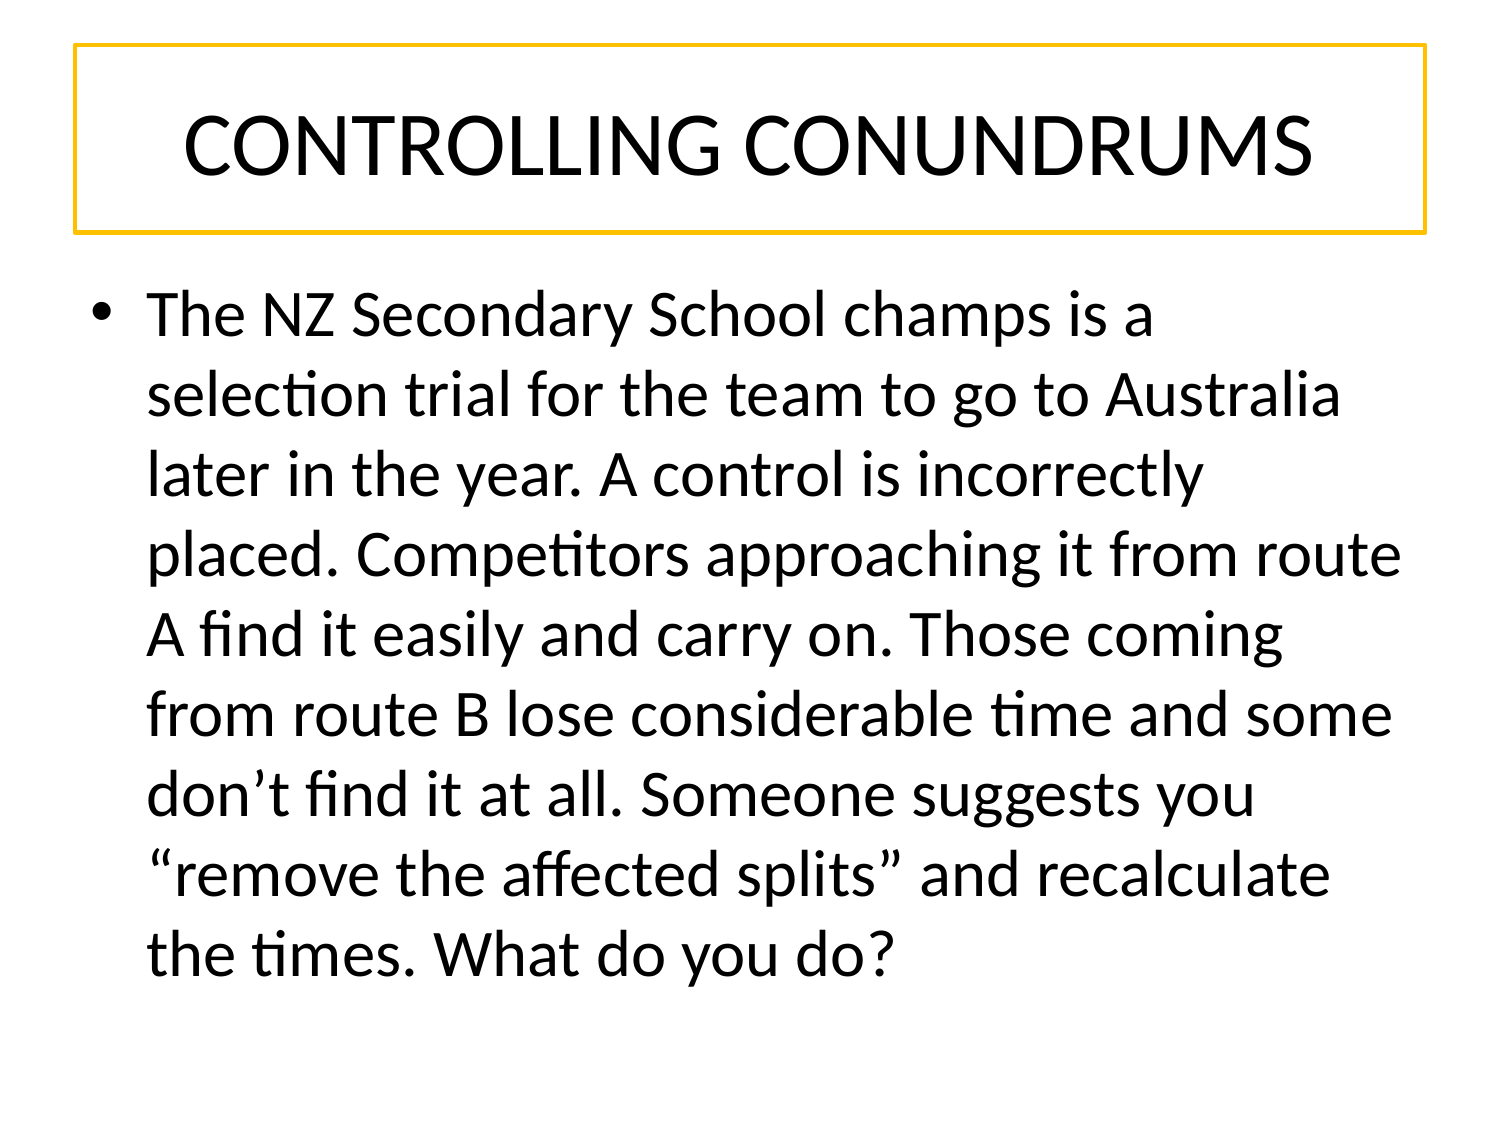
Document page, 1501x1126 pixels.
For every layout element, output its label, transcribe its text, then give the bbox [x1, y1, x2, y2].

title CONTROLLING CONUNDRUMS [75, 45, 1426, 233]
list The NZ Secondary School champs is a selection trial for the team to go to Australia later in the year. A control is incorrectly placed. Competitors approaching it from route A find it easily and carry on. Those coming from route B lose considerable time and some don’t find it at all. Someone suggests you “remove the affected splits” and recalculate the times. What do you do? [75, 262, 1426, 1006]
